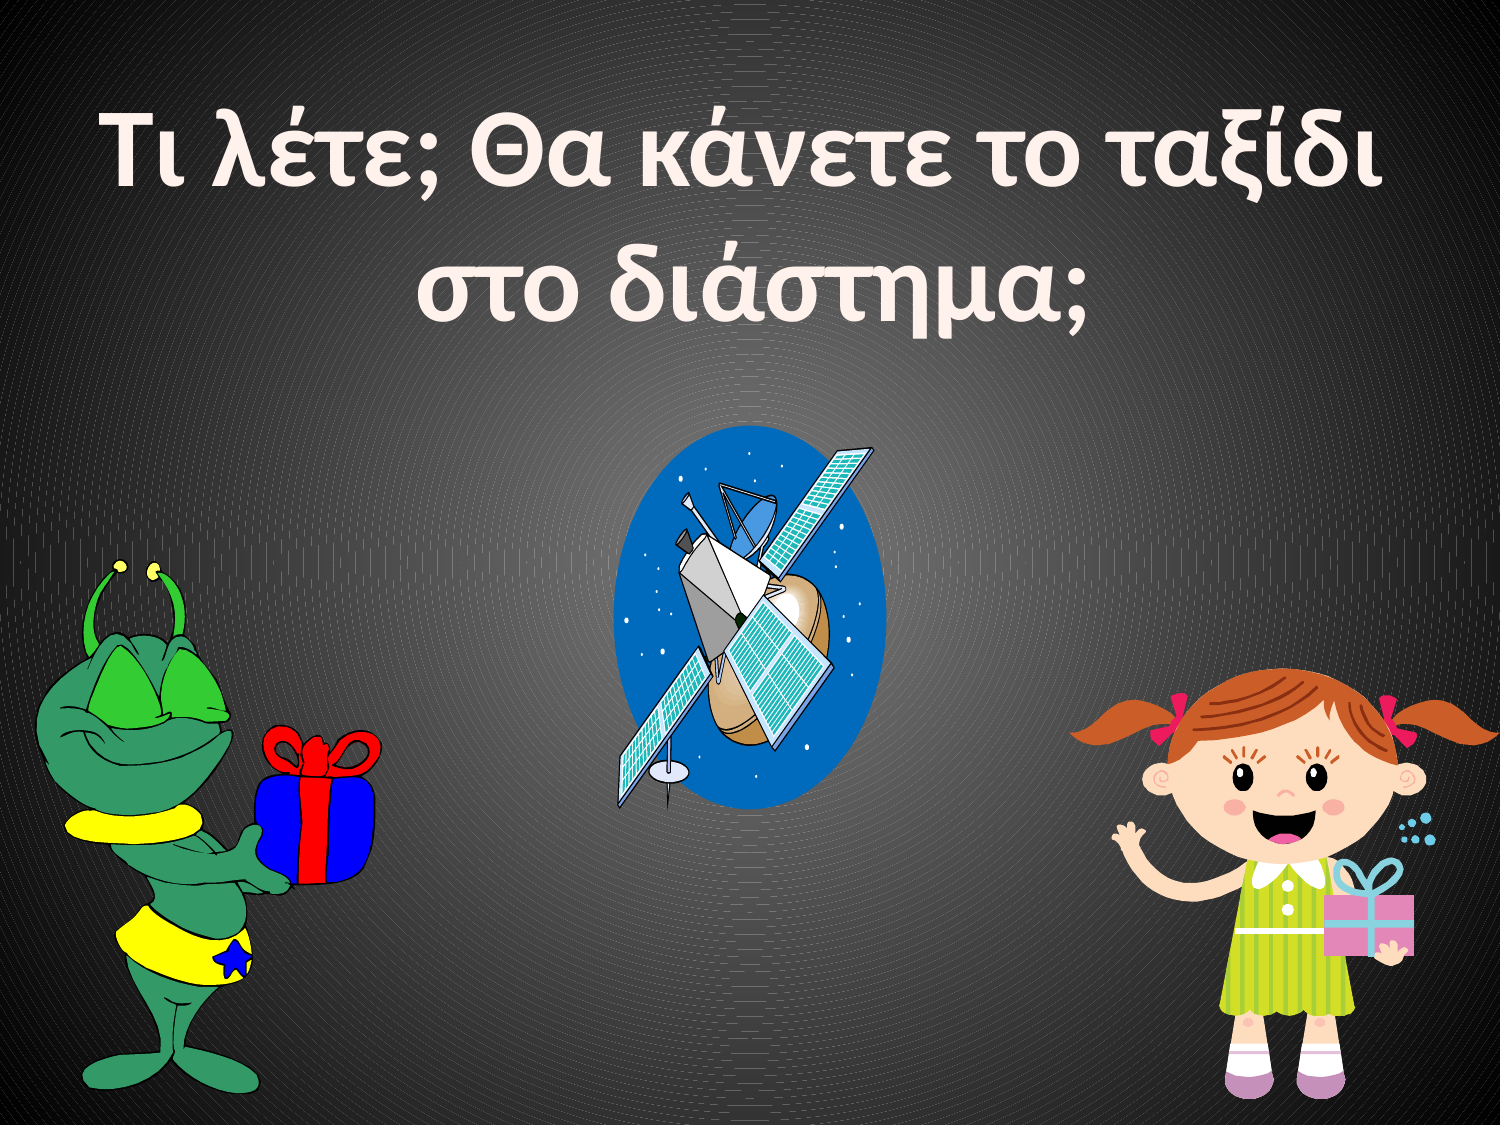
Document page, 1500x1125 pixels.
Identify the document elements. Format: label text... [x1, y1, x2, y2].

picture [613, 425, 887, 811]
picture [1068, 668, 1500, 1099]
picture [29, 538, 395, 1095]
text_box Τι λέτε; Θα κάνετε το ταξίδι στο διάστημα; [76, 66, 1433, 352]
